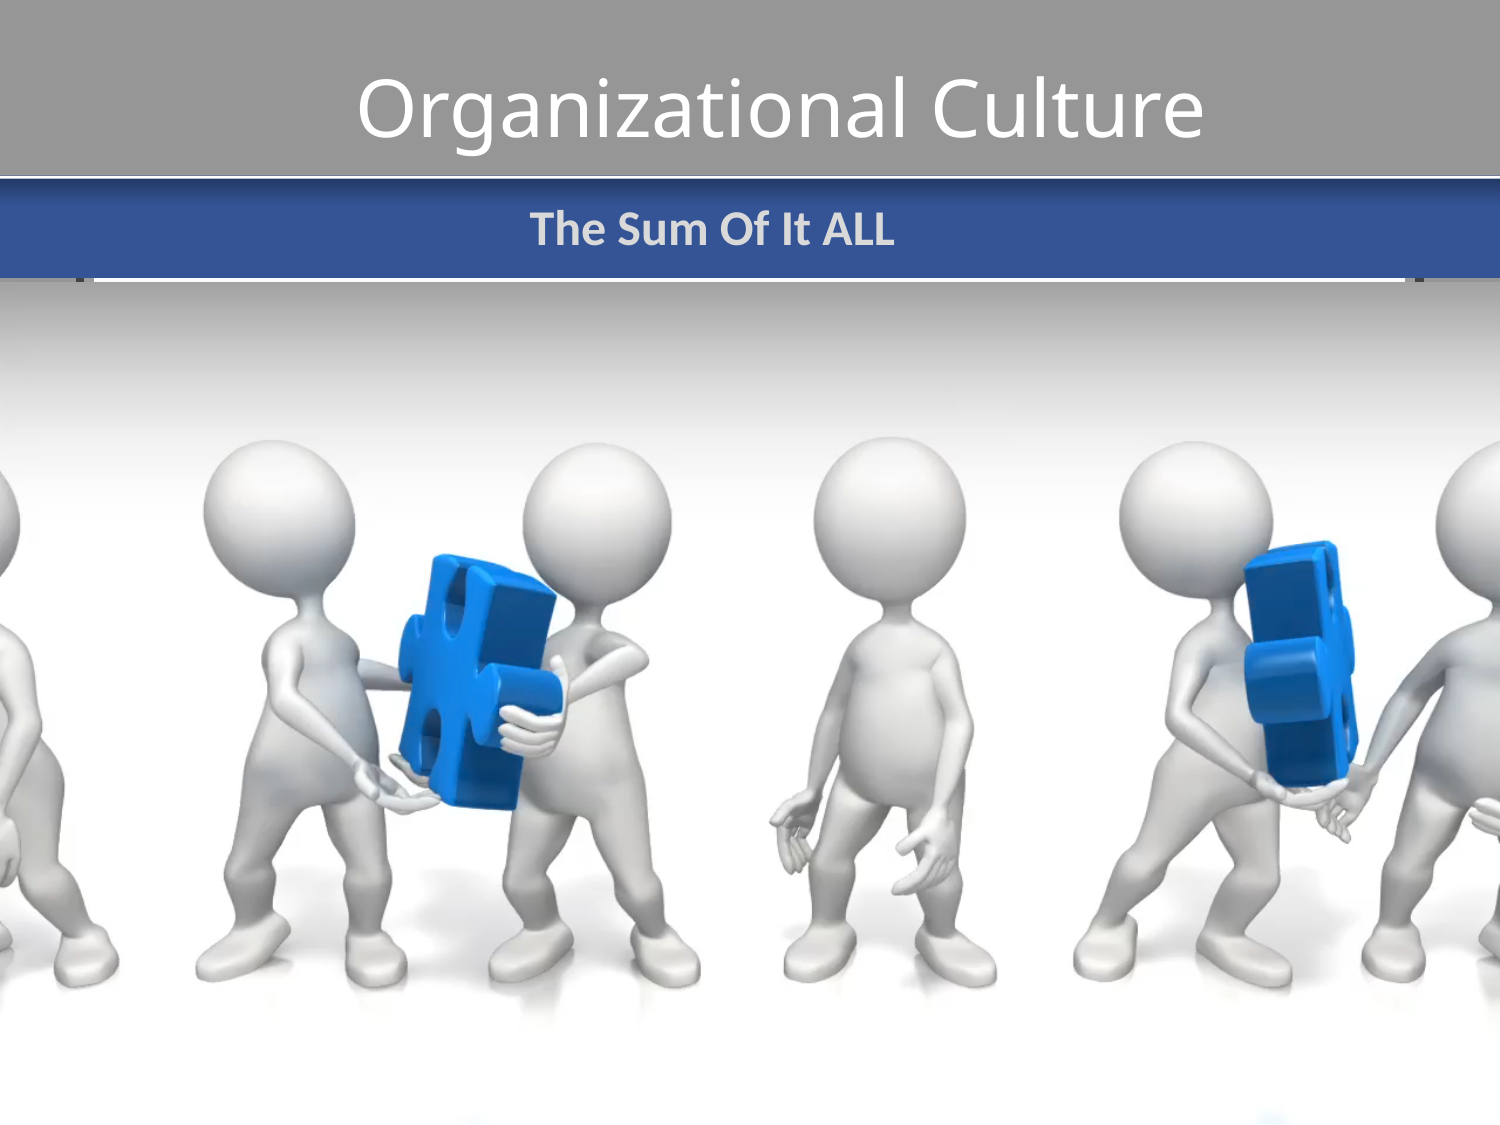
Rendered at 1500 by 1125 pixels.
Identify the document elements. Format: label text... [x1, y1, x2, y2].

picture [0, 282, 1500, 1125]
subtitle The Sum Of It ALL [212, 187, 1213, 288]
title Organizational Culture [87, 50, 1475, 162]
